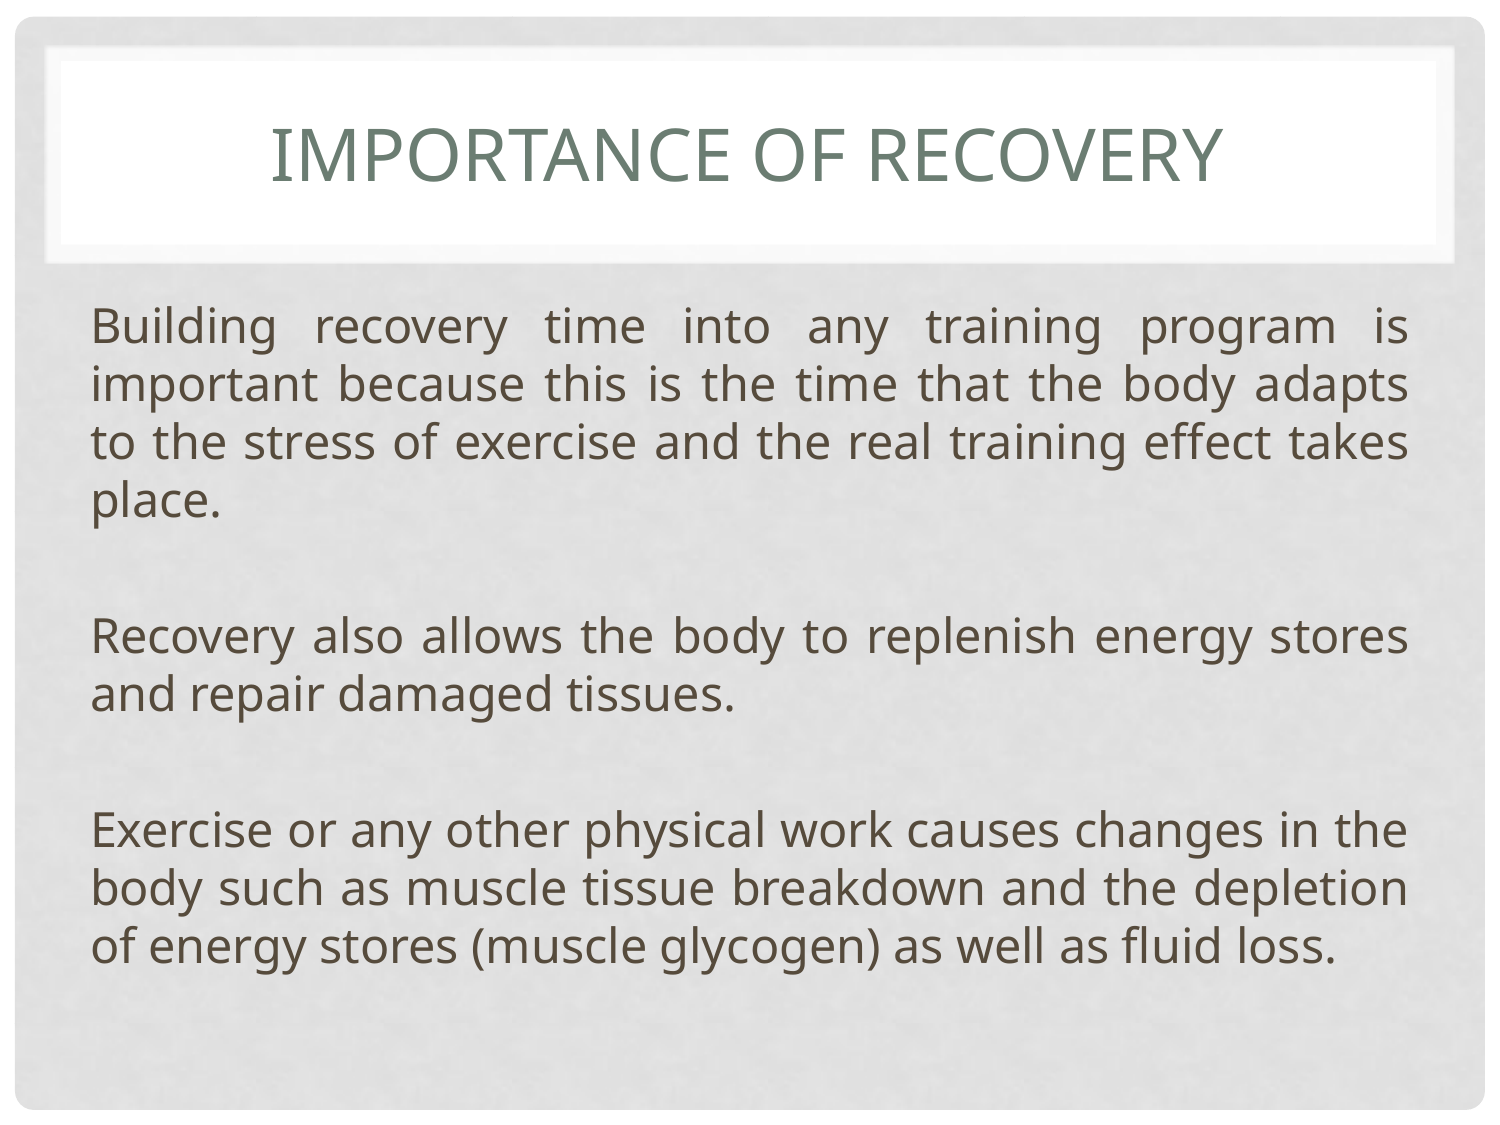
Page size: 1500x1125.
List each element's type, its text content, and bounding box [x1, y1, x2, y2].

title Importance of recovery [69, 66, 1425, 238]
list Building recovery time into any training program is important because this is the time that the body adapts to the stress of exercise and the real training effect takes place. Recovery also allows the body to replenish energy stores and repair damaged tissues. Exercise or any other physical work causes changes in the body such as muscle tissue breakdown and the depletion of energy stores (muscle glycogen) as well as fluid loss. [75, 287, 1425, 1005]
